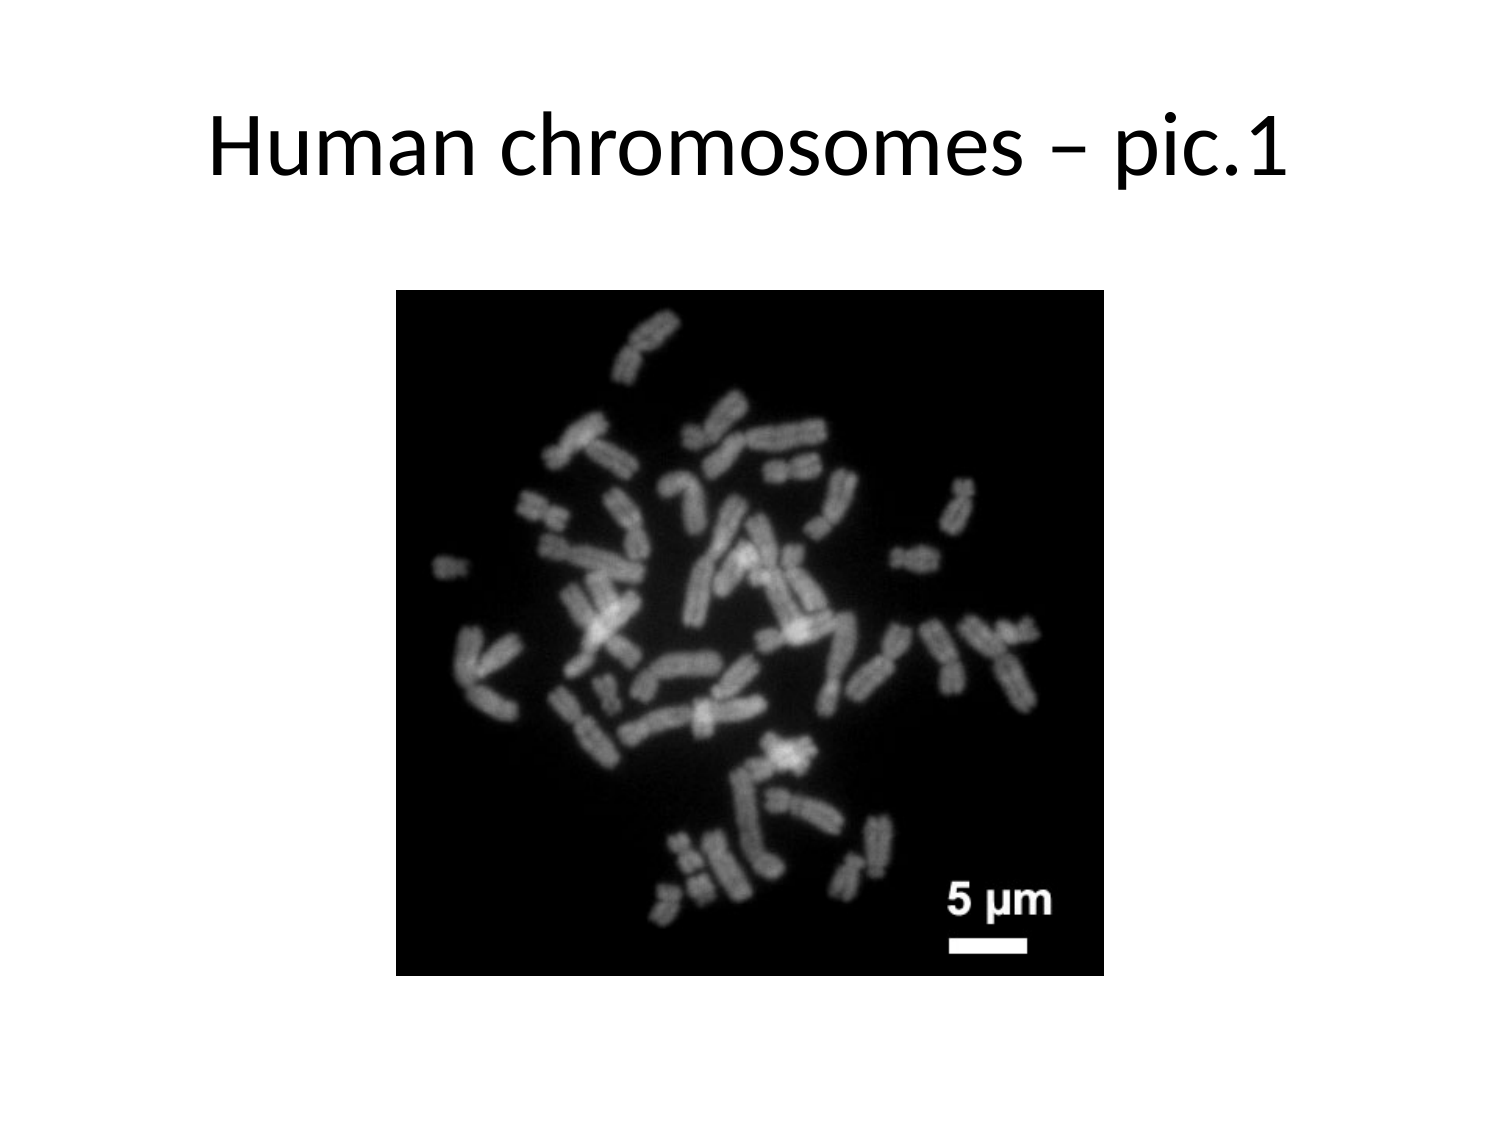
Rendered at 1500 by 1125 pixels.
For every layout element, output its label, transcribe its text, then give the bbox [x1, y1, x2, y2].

title Human chromosomes – pic.1 [75, 45, 1425, 233]
picture [395, 290, 1105, 976]
